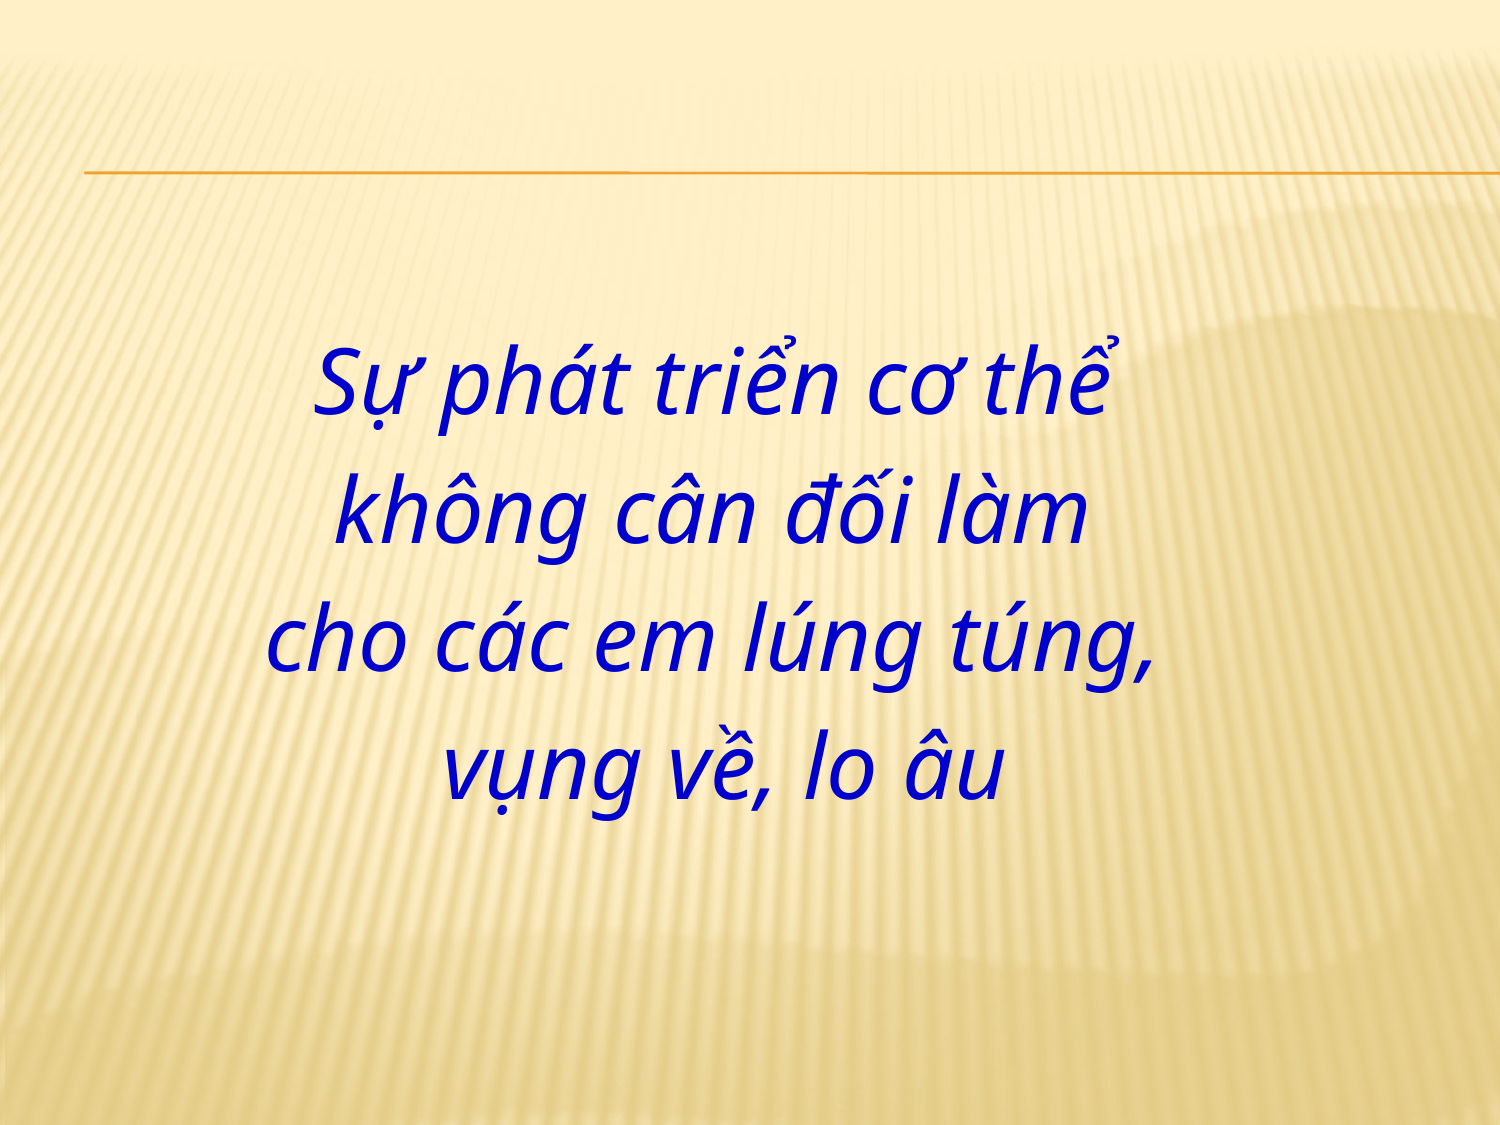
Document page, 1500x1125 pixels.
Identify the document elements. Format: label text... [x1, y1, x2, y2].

list Sự phát triển cơ thể không cân đối làm cho các em lúng túng, vụng về, lo âu [0, 187, 1463, 1038]
